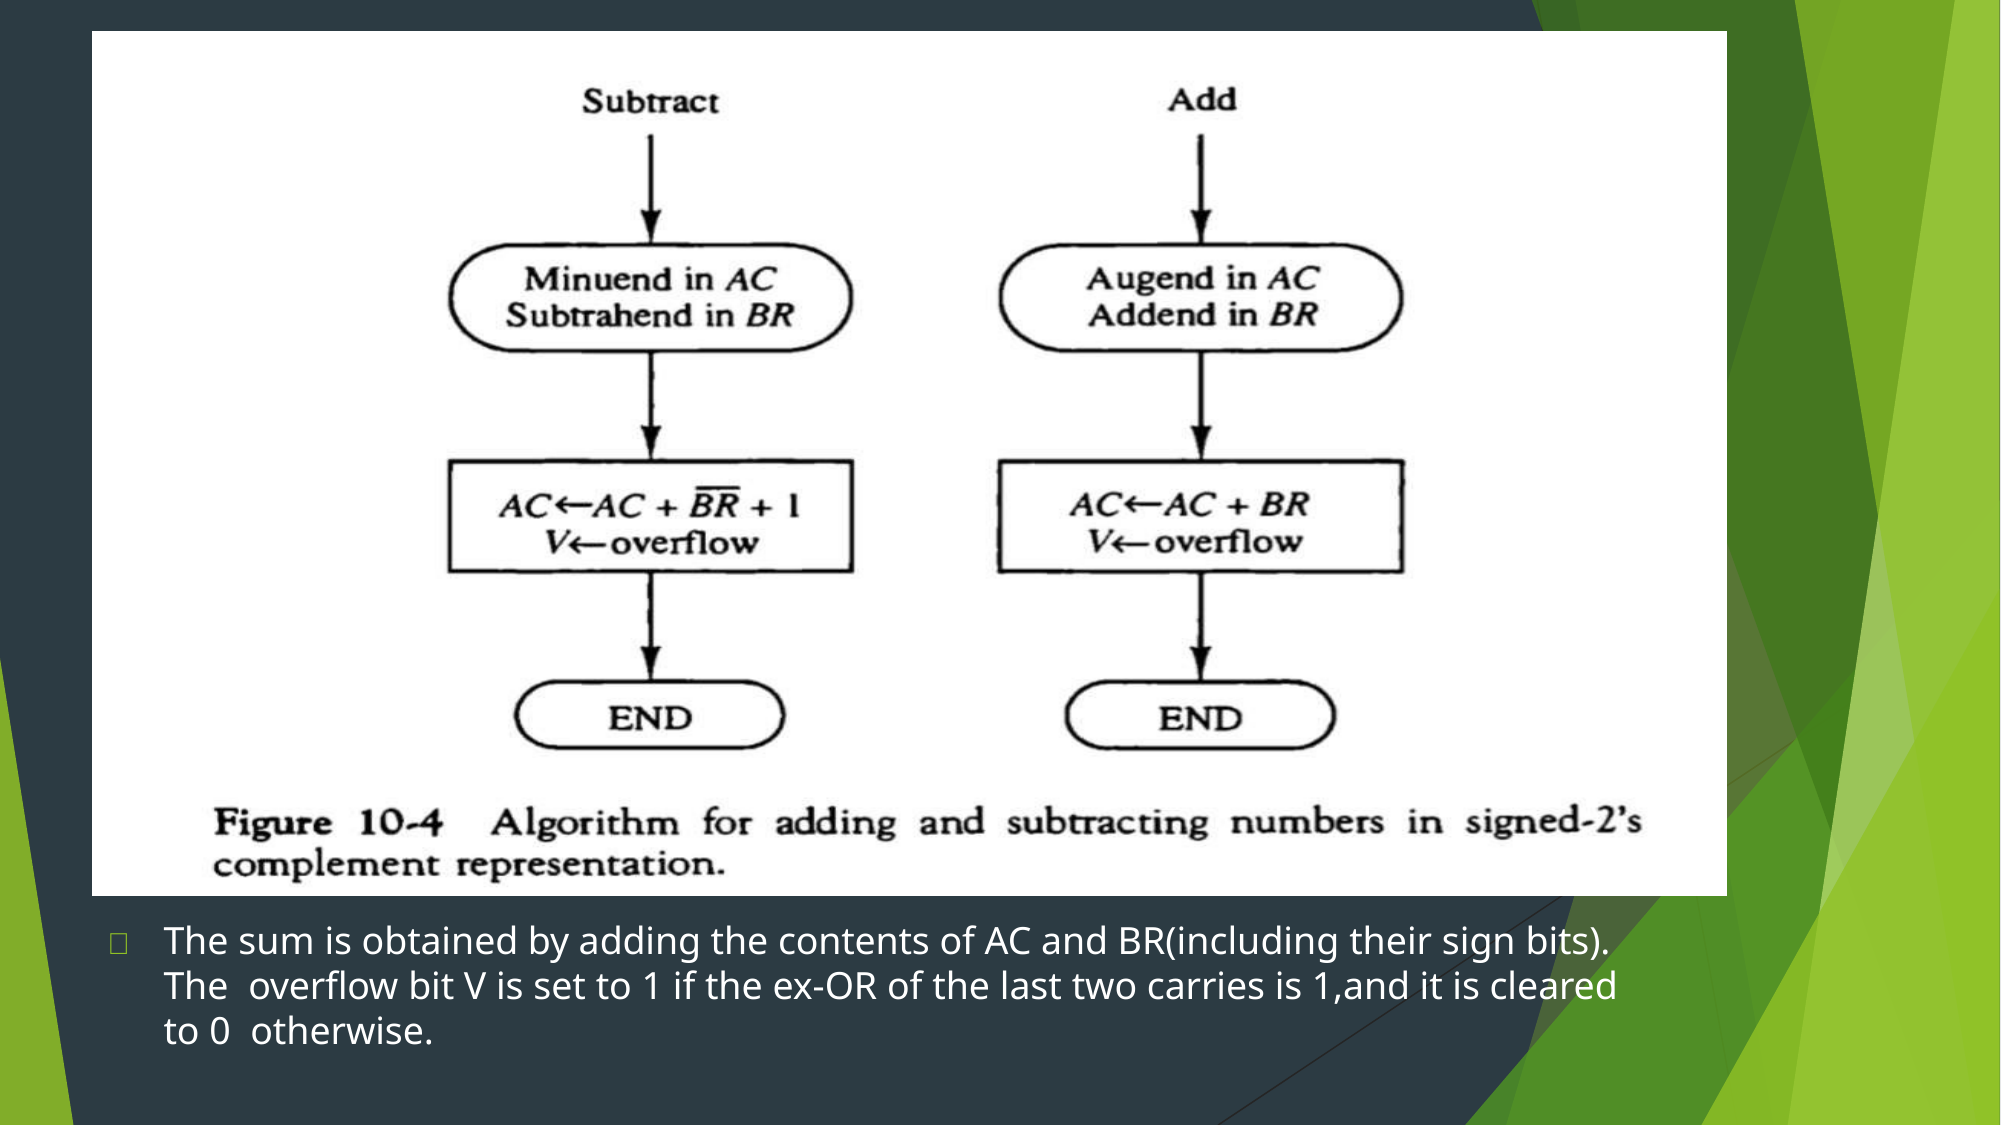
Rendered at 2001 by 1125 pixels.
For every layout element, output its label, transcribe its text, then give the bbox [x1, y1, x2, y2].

text_box [92, 31, 1727, 896]
text_box  The sum is obtained by adding the contents of AC and BR(including their sign bits). The overflow bit V is set to 1 if the ex-OR of the last two carries is 1,and it is cleared to 0 otherwise. [105, 914, 1634, 1052]
text_box [0, 658, 74, 1125]
